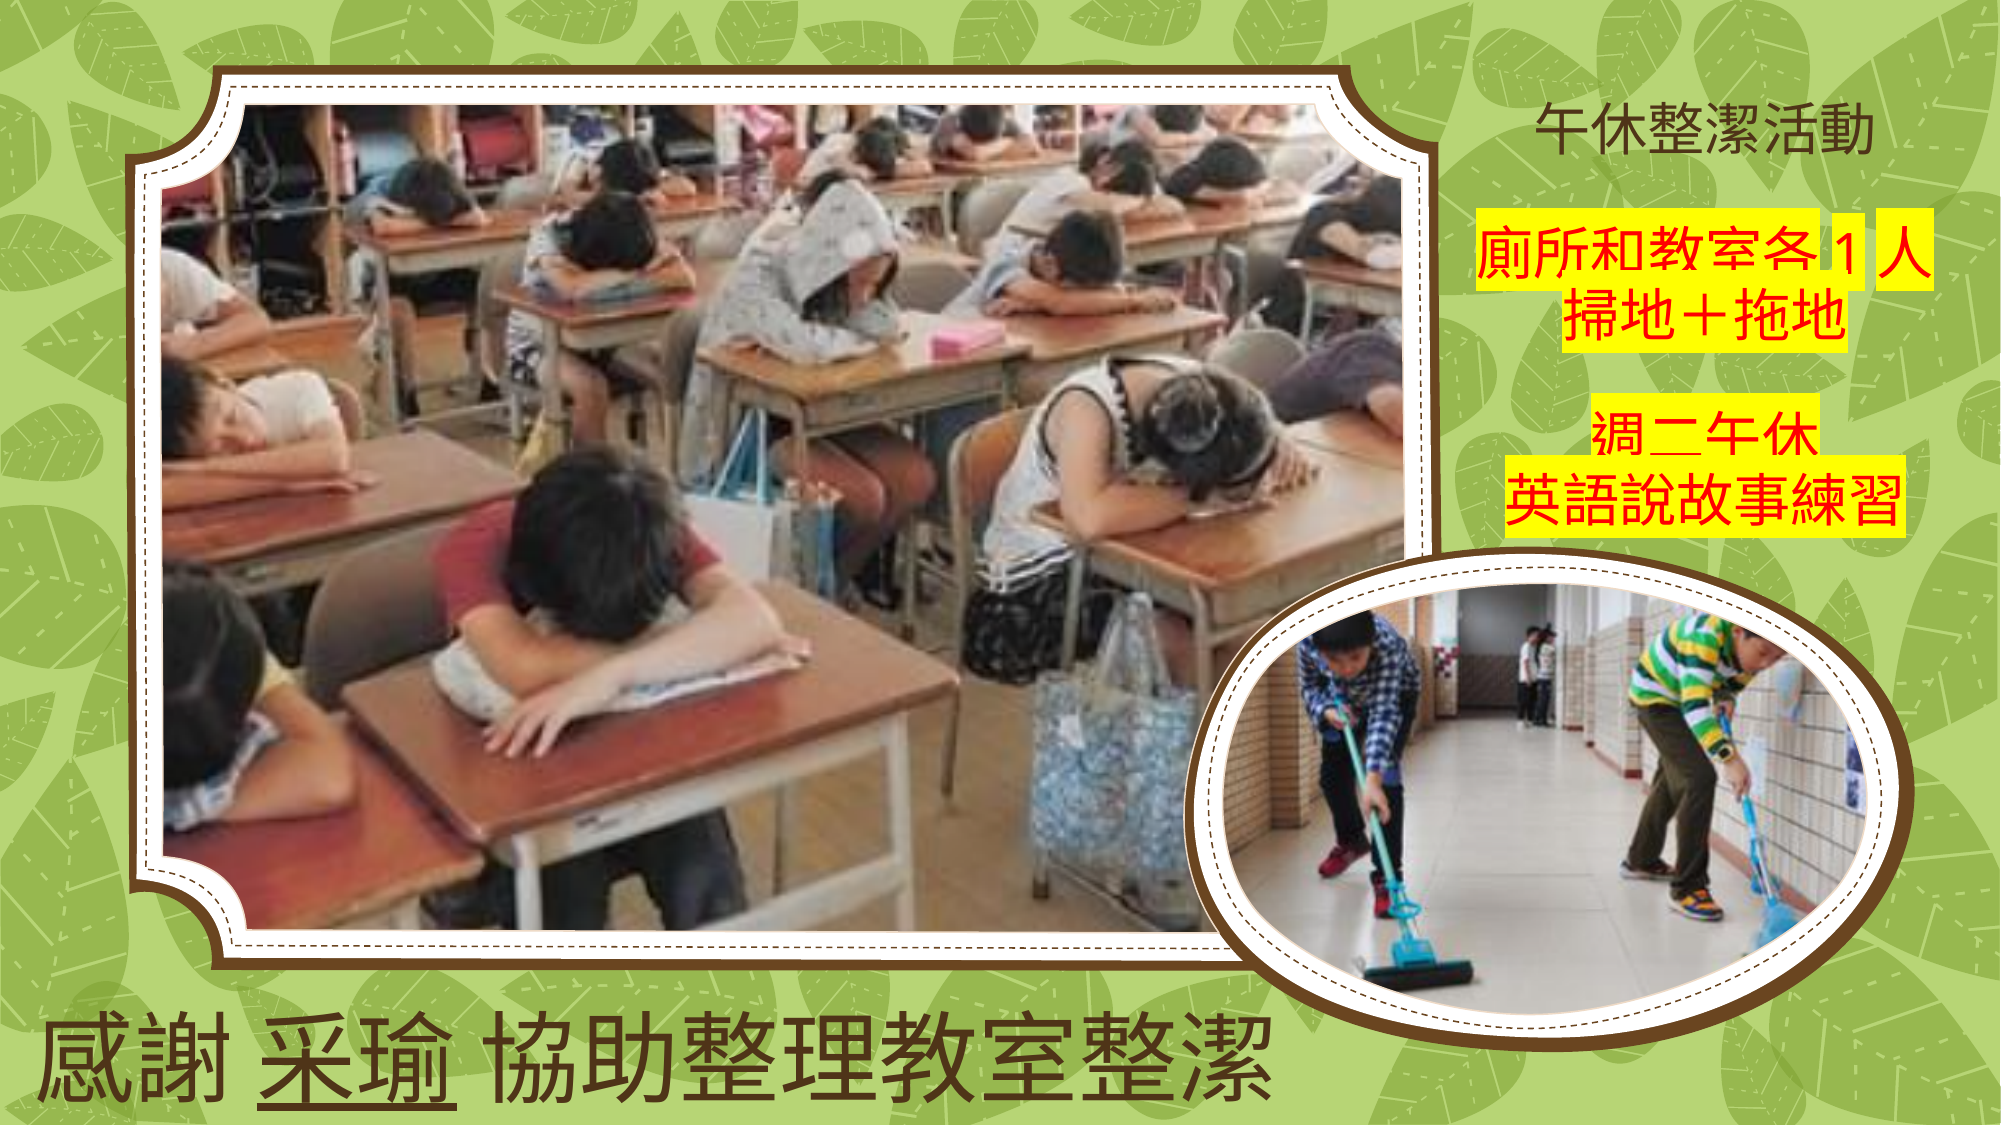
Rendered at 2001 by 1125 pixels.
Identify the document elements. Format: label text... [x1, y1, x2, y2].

text_box 感謝 采瑜 協助整理教室整潔 [19, 968, 2000, 1125]
picture [160, 104, 1868, 1015]
title 午休整潔活動 廁所和教室各1人 掃地＋拖地 週二午休 英語說故事練習 [1449, 90, 1961, 542]
